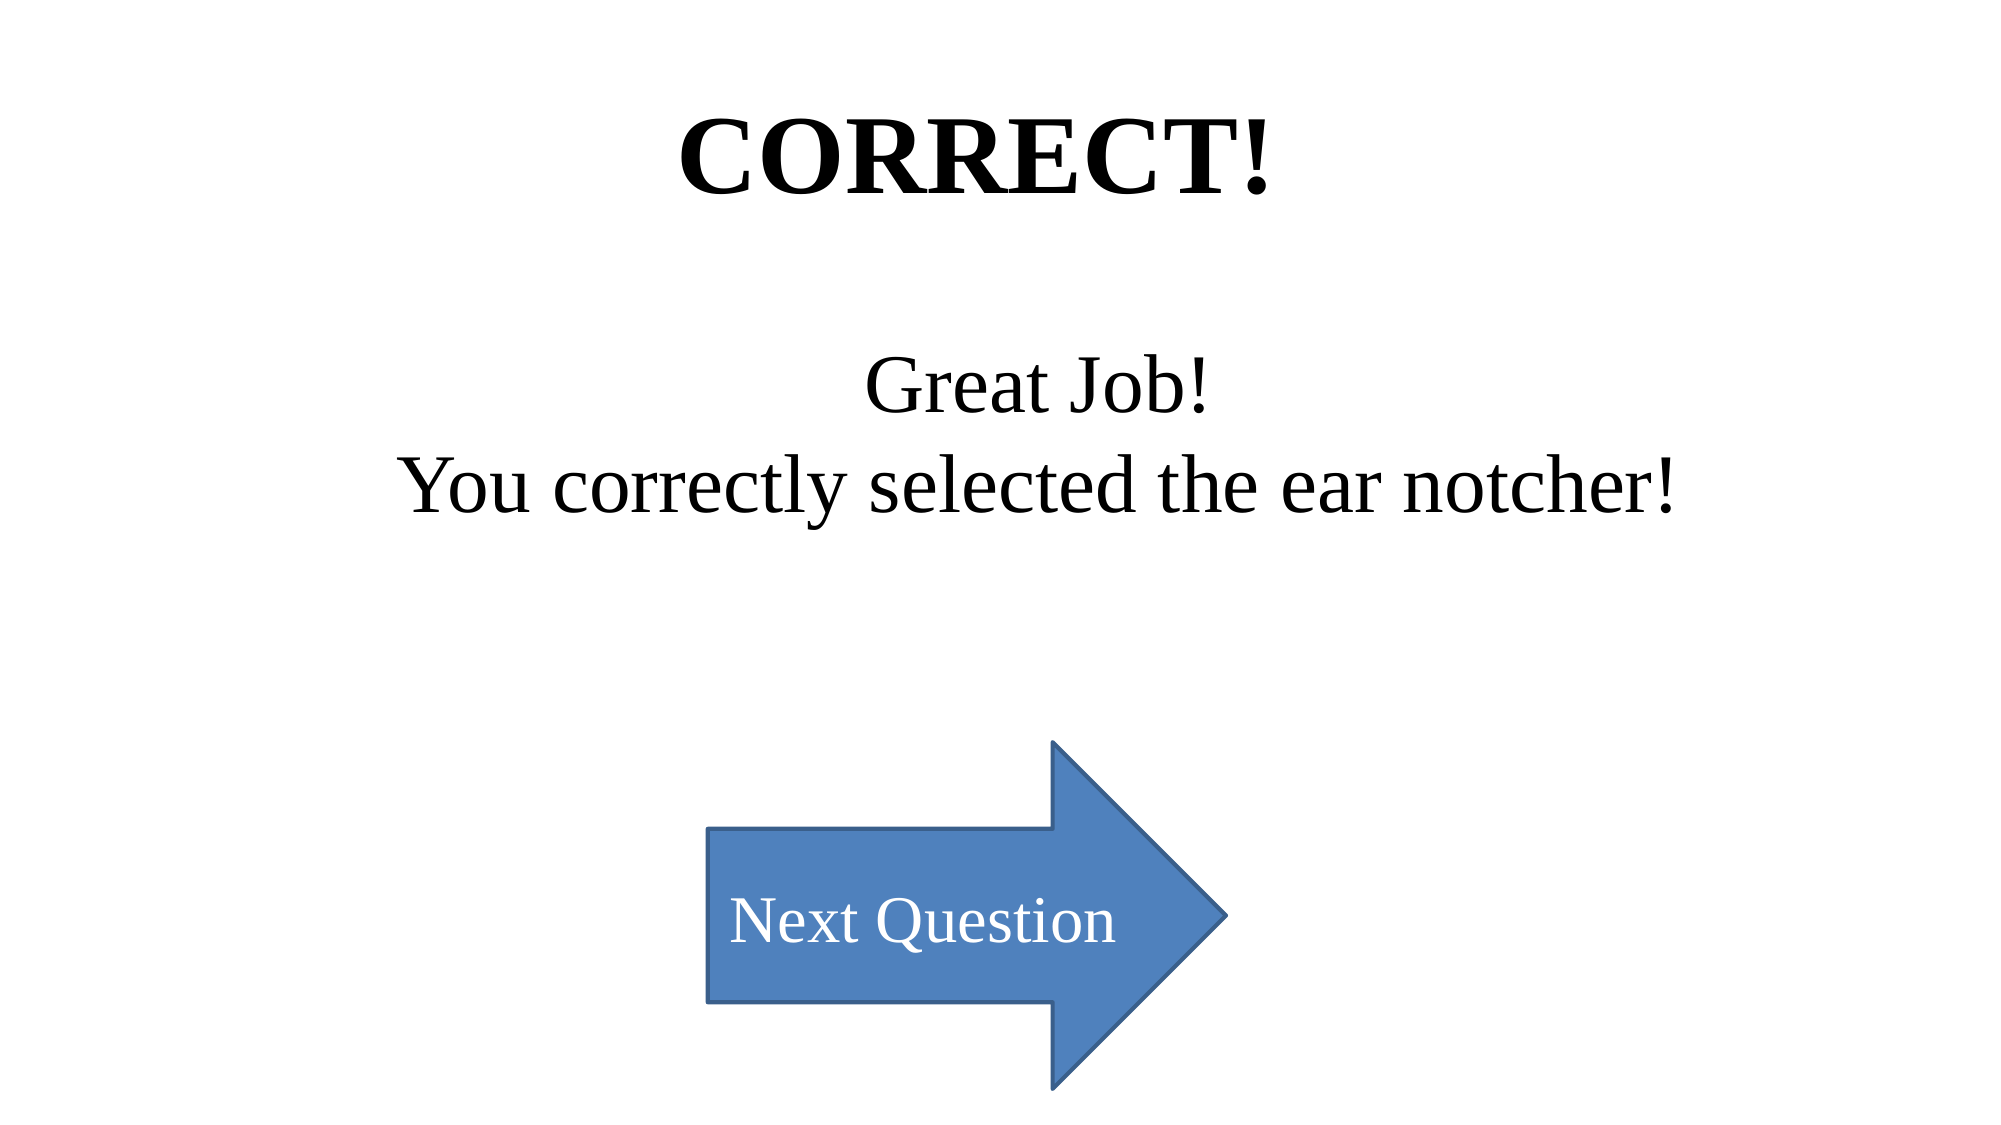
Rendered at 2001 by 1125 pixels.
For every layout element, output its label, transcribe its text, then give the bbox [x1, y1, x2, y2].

text_box CORRECT! [661, 73, 1292, 224]
text_box Next Question [705, 740, 1229, 1091]
text_box Great Job! You correctly selected the ear notcher! [336, 321, 1742, 537]
